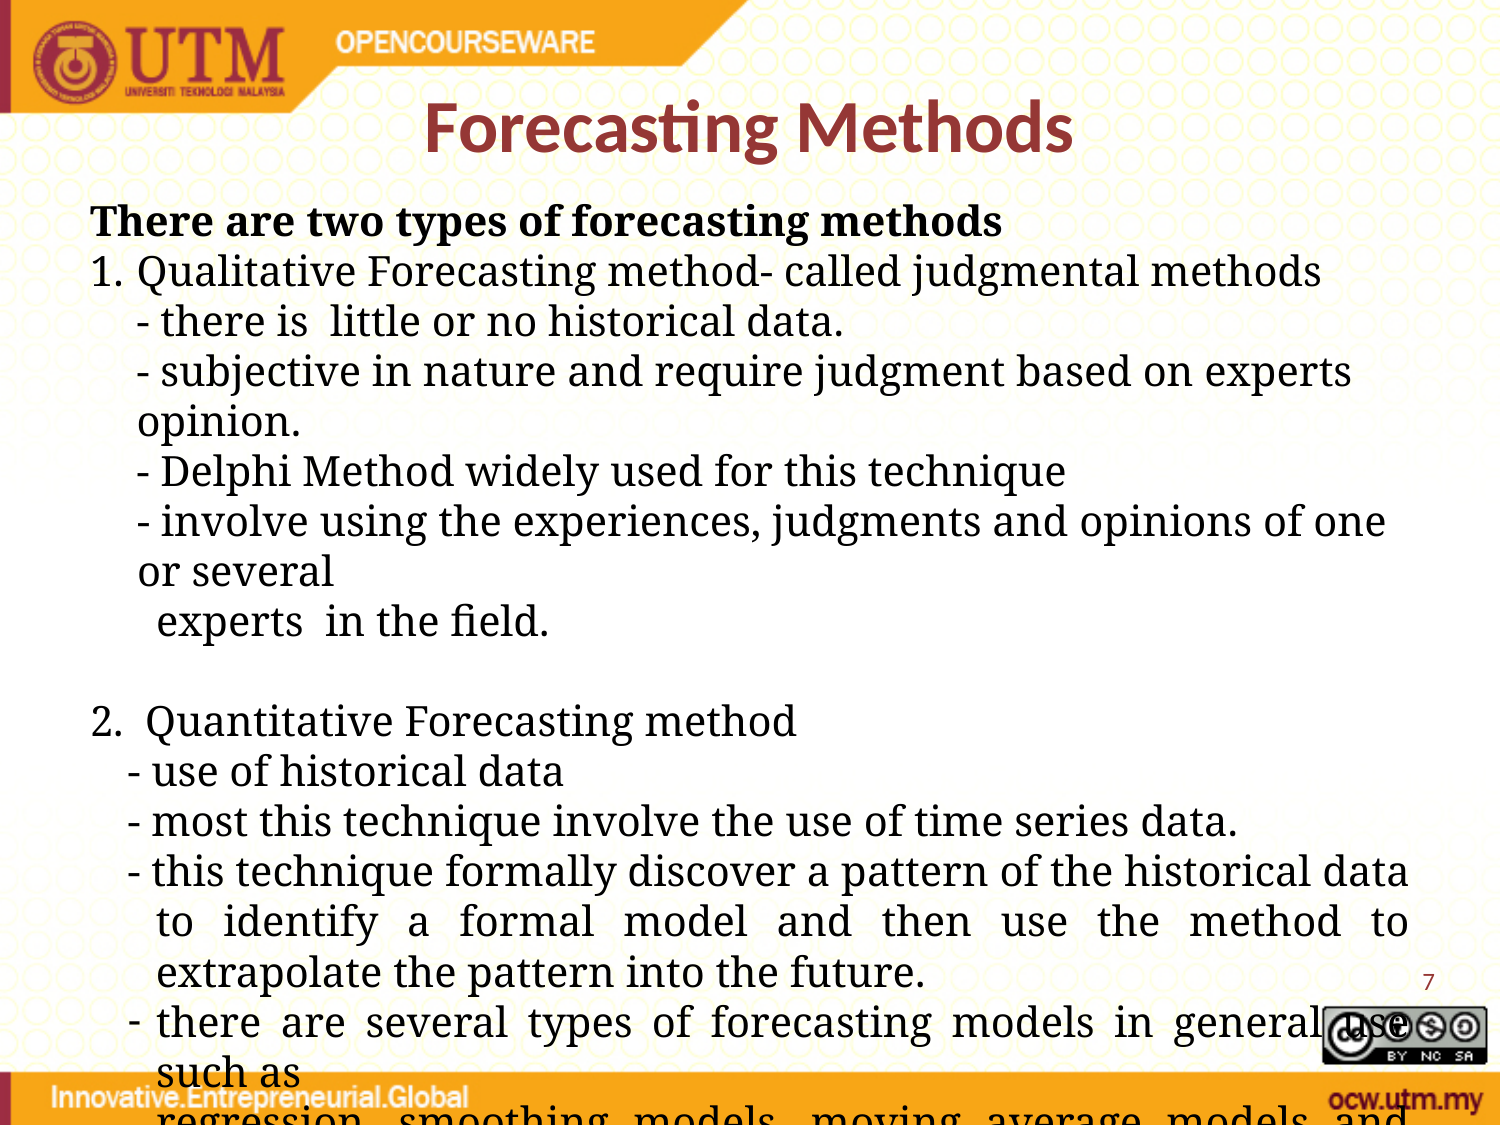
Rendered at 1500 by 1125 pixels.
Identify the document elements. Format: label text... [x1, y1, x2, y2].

slide_number 7 [1100, 950, 1450, 1010]
picture [0, 0, 1500, 1125]
list There are two types of forecasting methods Qualitative Forecasting method- called judgmental methods - there is little or no historical data. - subjective in nature and require judgment based on experts opinion. - Delphi Method widely used for this technique - involve using the experiences, judgments and opinions of one or several experts in the field. 2. Quantitative Forecasting method - use of historical data - most this technique involve the use of time series data. - this technique formally discover a pattern of the historical data to identify a formal model and then use the method to extrapolate the pattern into the future. there are several types of forecasting models in general use such as regression, smoothing models, moving average models and others. [74, 187, 1426, 1006]
title Forecasting Methods [74, 44, 1426, 187]
